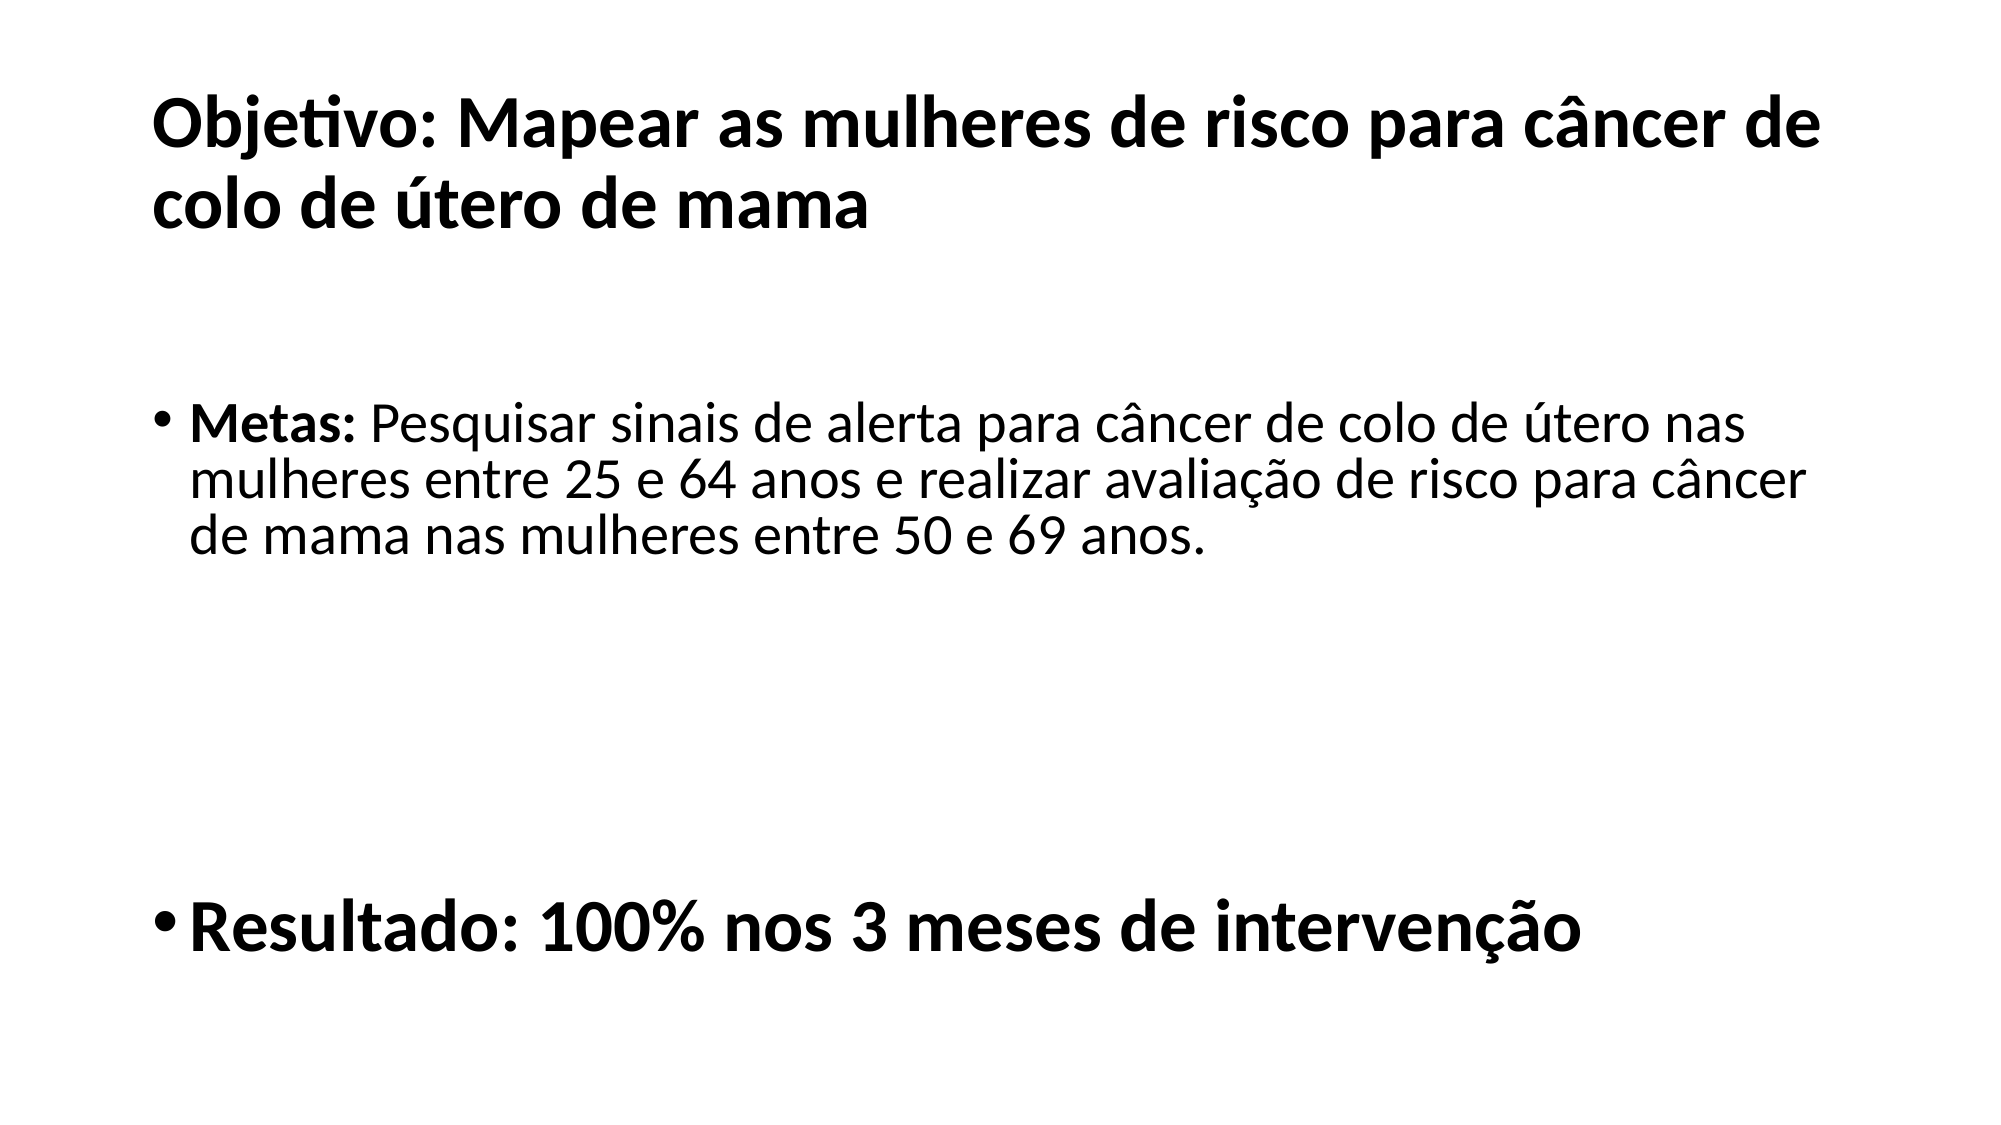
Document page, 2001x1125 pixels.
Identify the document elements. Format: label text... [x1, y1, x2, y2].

list Metas: Pesquisar sinais de alerta para câncer de colo de útero nas mulheres entre 25 e 64 anos e realizar avaliação de risco para câncer de mama nas mulheres entre 50 e 69 anos. Resultado: 100% nos 3 meses de intervenção [137, 299, 1863, 1014]
title Objetivo: Mapear as mulheres de risco para câncer de colo de útero de mama [137, 59, 1863, 278]
